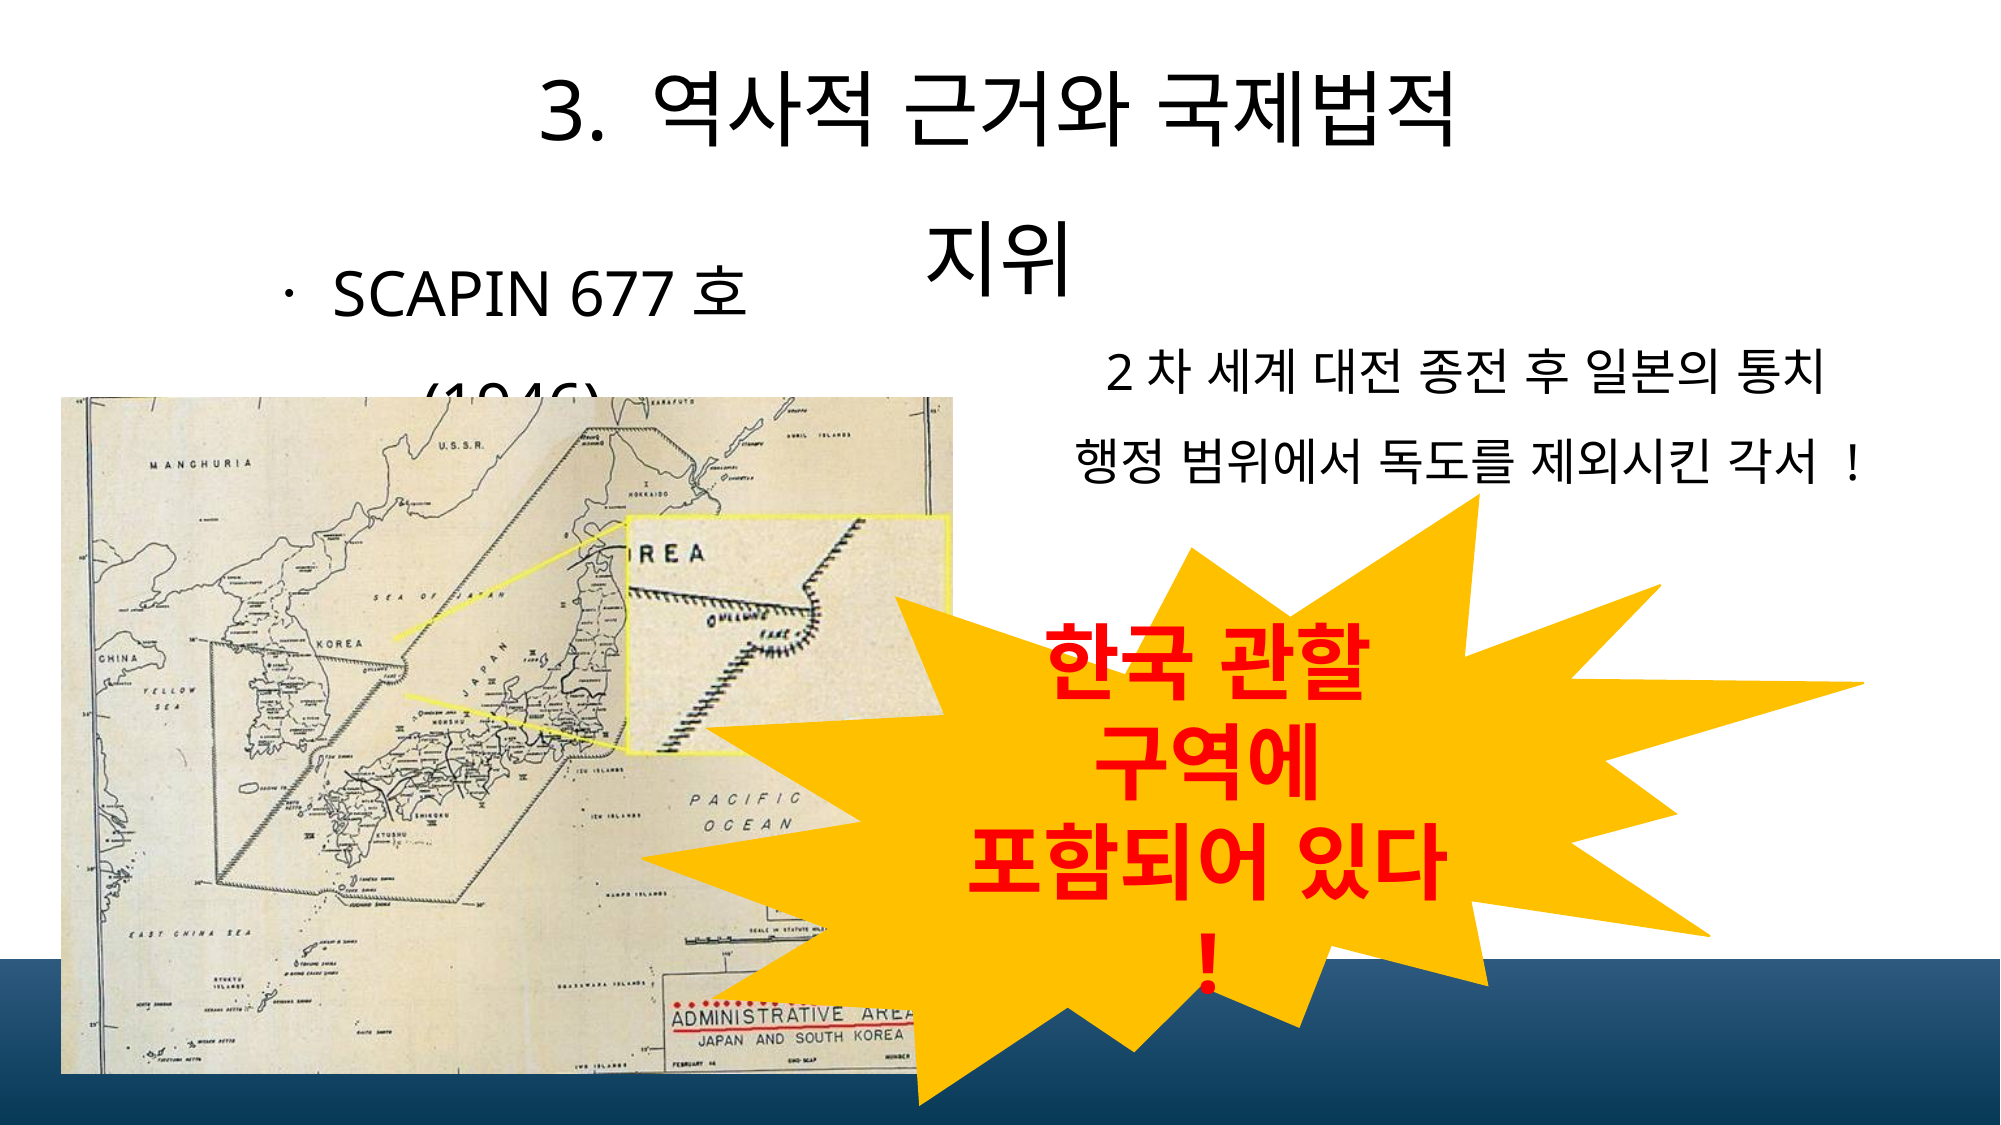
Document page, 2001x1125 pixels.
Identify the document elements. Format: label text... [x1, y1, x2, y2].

picture [61, 397, 953, 1074]
text_box 3. 역사적 근거와 국제법적 지위 [436, 0, 1564, 315]
text_box 2차 세계 대전 종전 후 일본의 통치 행정 범위에서 독도를 제외시킨 각서 ! [1047, 303, 1887, 498]
text_box ㆍSCAPIN 677호(1946) [160, 209, 864, 397]
text_box [0, 958, 2000, 1125]
text_box 한국 관할 구역에 포함되어 있다 ! [917, 493, 1865, 1107]
